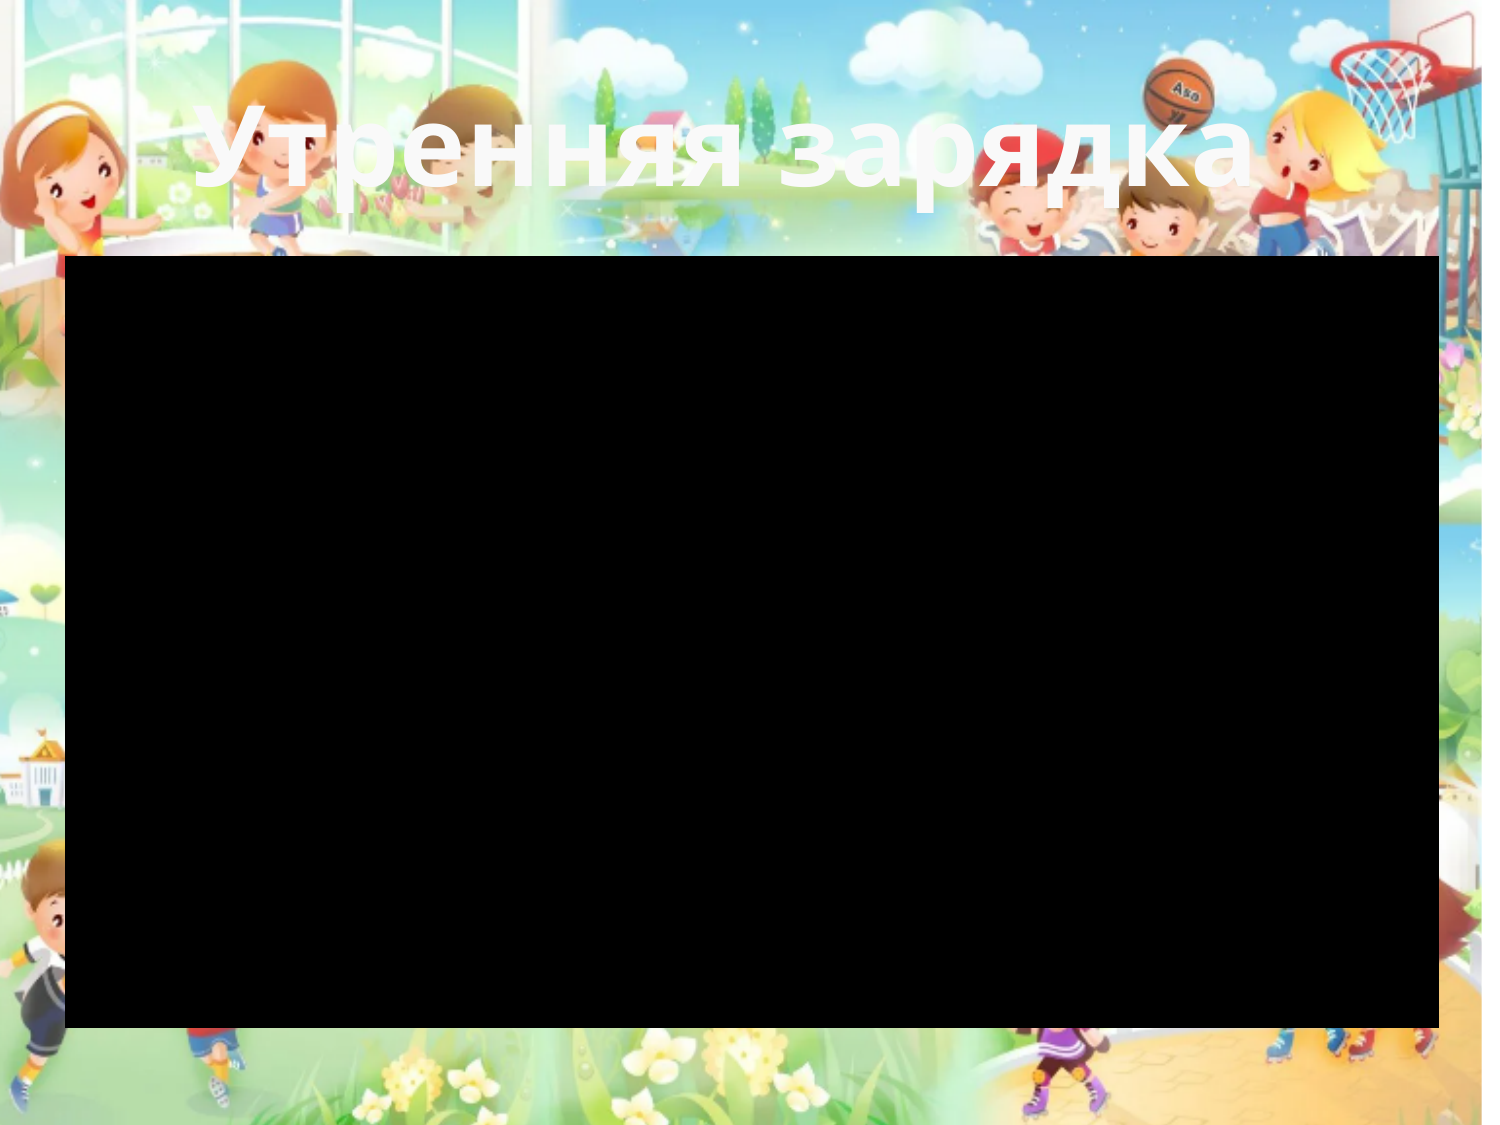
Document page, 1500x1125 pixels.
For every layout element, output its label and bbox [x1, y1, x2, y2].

picture [0, 0, 1482, 1125]
text_box [64, 255, 1440, 1029]
